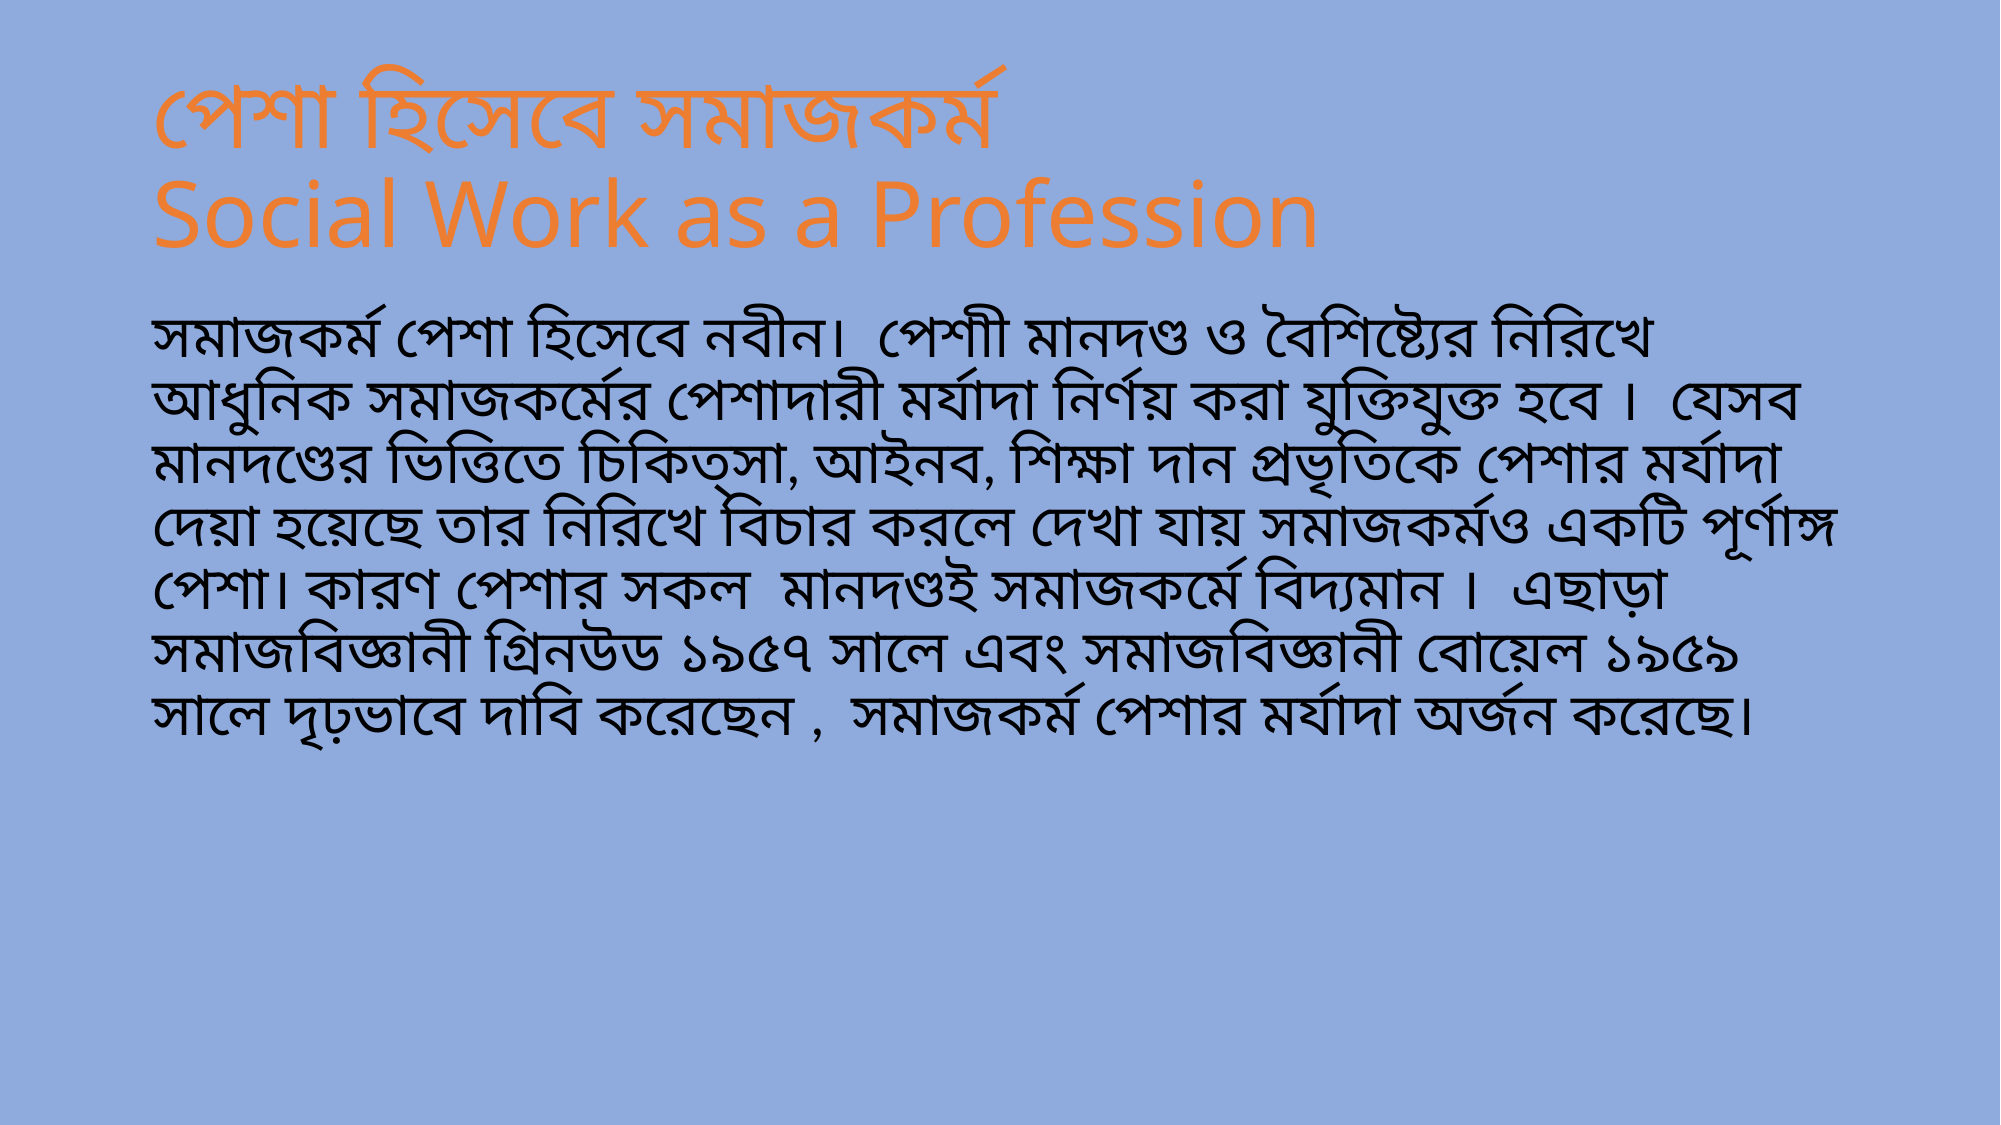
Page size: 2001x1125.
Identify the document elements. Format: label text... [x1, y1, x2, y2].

title পেশা হিসেবে সমাজকর্ম Social Work as a Profession [137, 59, 1863, 278]
list সমাজকর্ম পেশা হিসেবে নবীন। পেশাী মানদণ্ড ও বৈশিষ্ট্যের নিরিখে আধুনিক সমাজকর্মের পেশাদারী মর্যাদা নির্ণয় করা যুক্তিযুক্ত হবে । যেসব মানদণ্ডের ভিত্তিতে চিকিত্সা, আইনব, শিক্ষা দান প্রভৃতিকে পেশার মর্যাদা দেয়া হয়েছে তার নিরিখে বিচার করলে দেখা যায় সমাজকর্মও একটি পূর্ণাঙ্গ পেশা। কারণ পেশার সকল মানদণ্ডই সমাজকর্মে বিদ্যমান । এছাড়া সমাজবিজ্ঞানী গ্রিনউড ১৯৫৭ সালে এবং সমাজবিজ্ঞানী বোয়েল ১৯৫৯ সালে দৃঢ়ভাবে দাবি করেছেন , সমাজকর্ম পেশার মর্যাদা অর্জন করেছে। [137, 299, 1863, 1014]
